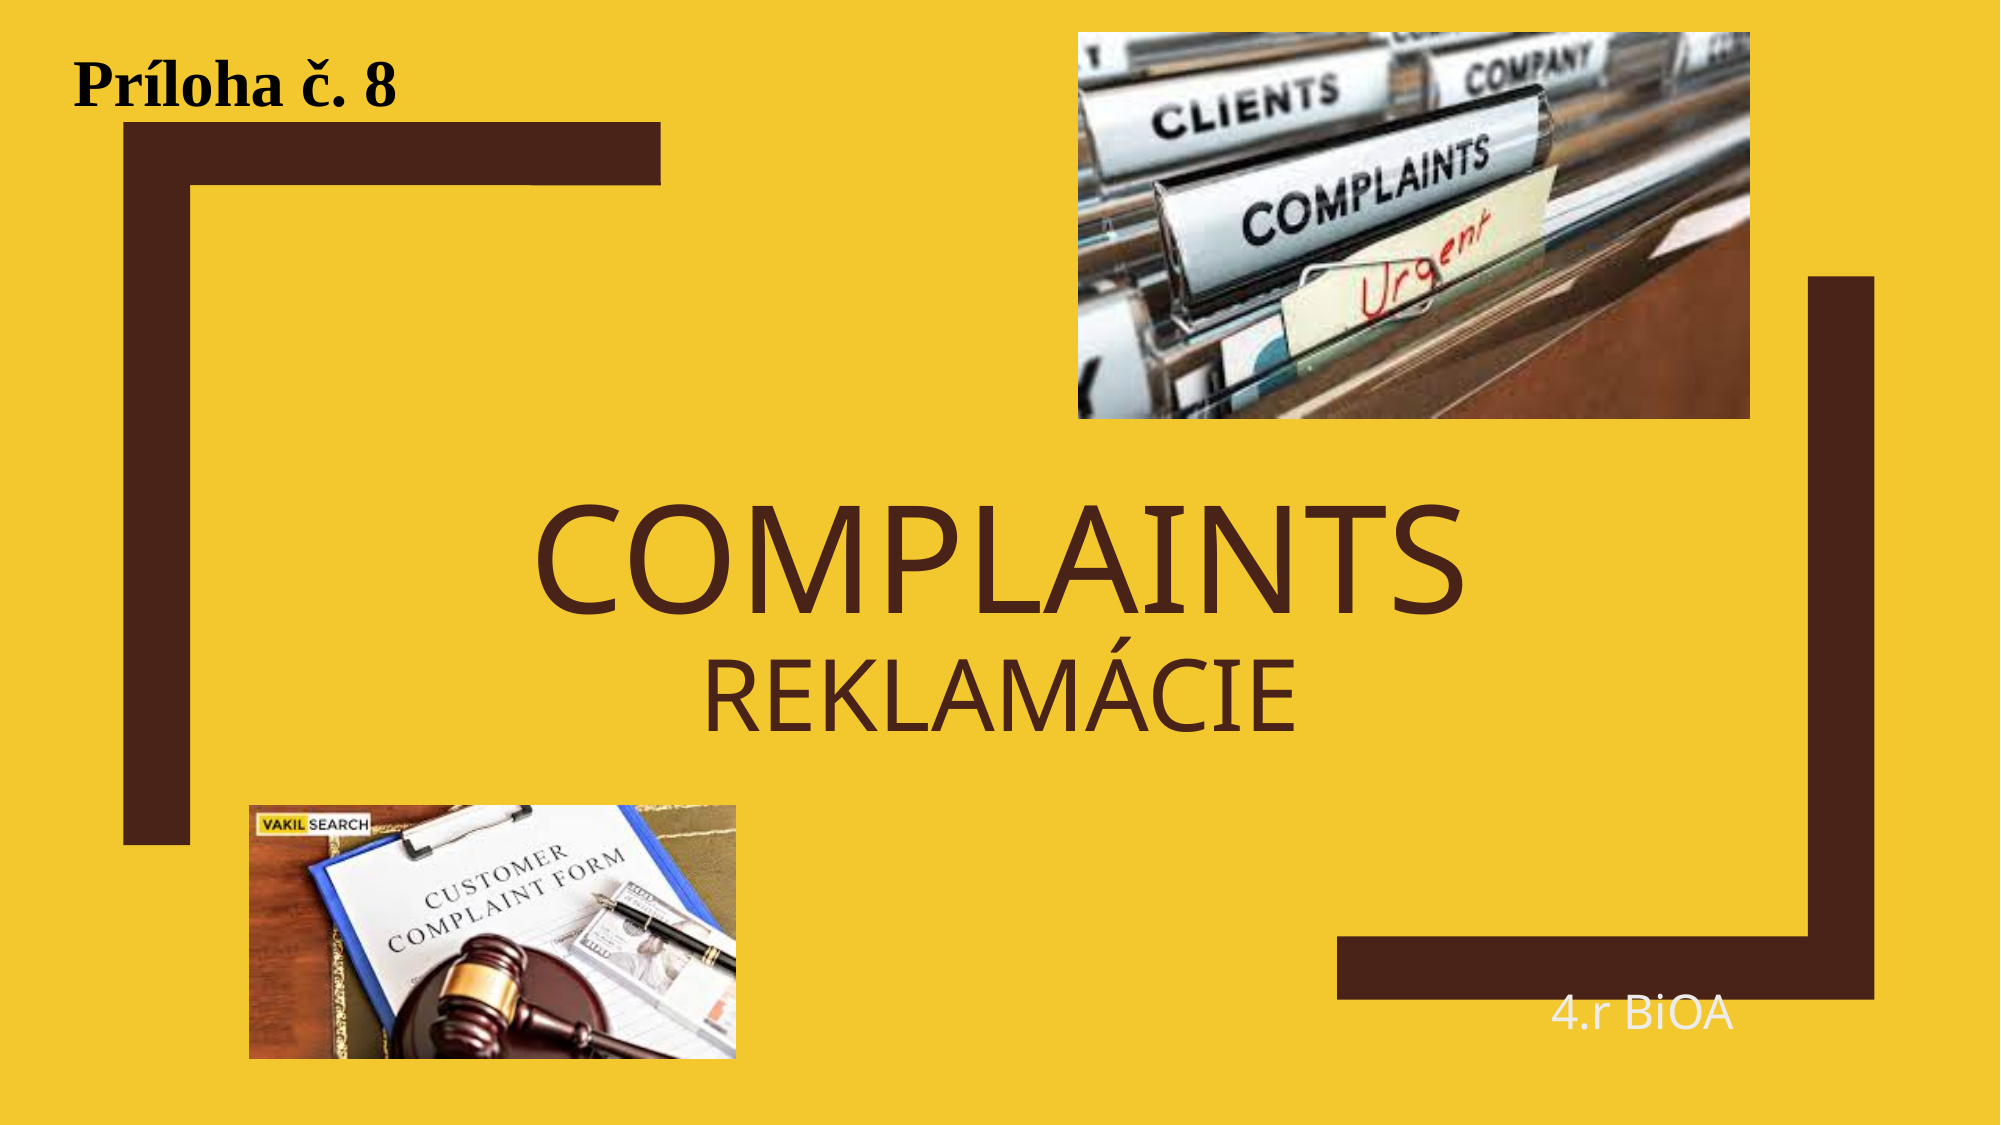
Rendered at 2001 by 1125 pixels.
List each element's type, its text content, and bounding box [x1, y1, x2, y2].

picture [1078, 32, 1750, 419]
picture [249, 805, 736, 1060]
title Complaints Reklamácie [314, 359, 1686, 761]
text_box Príloha č. 8 [58, 32, 495, 128]
subtitle 4.r BiOA [736, 966, 1750, 1060]
